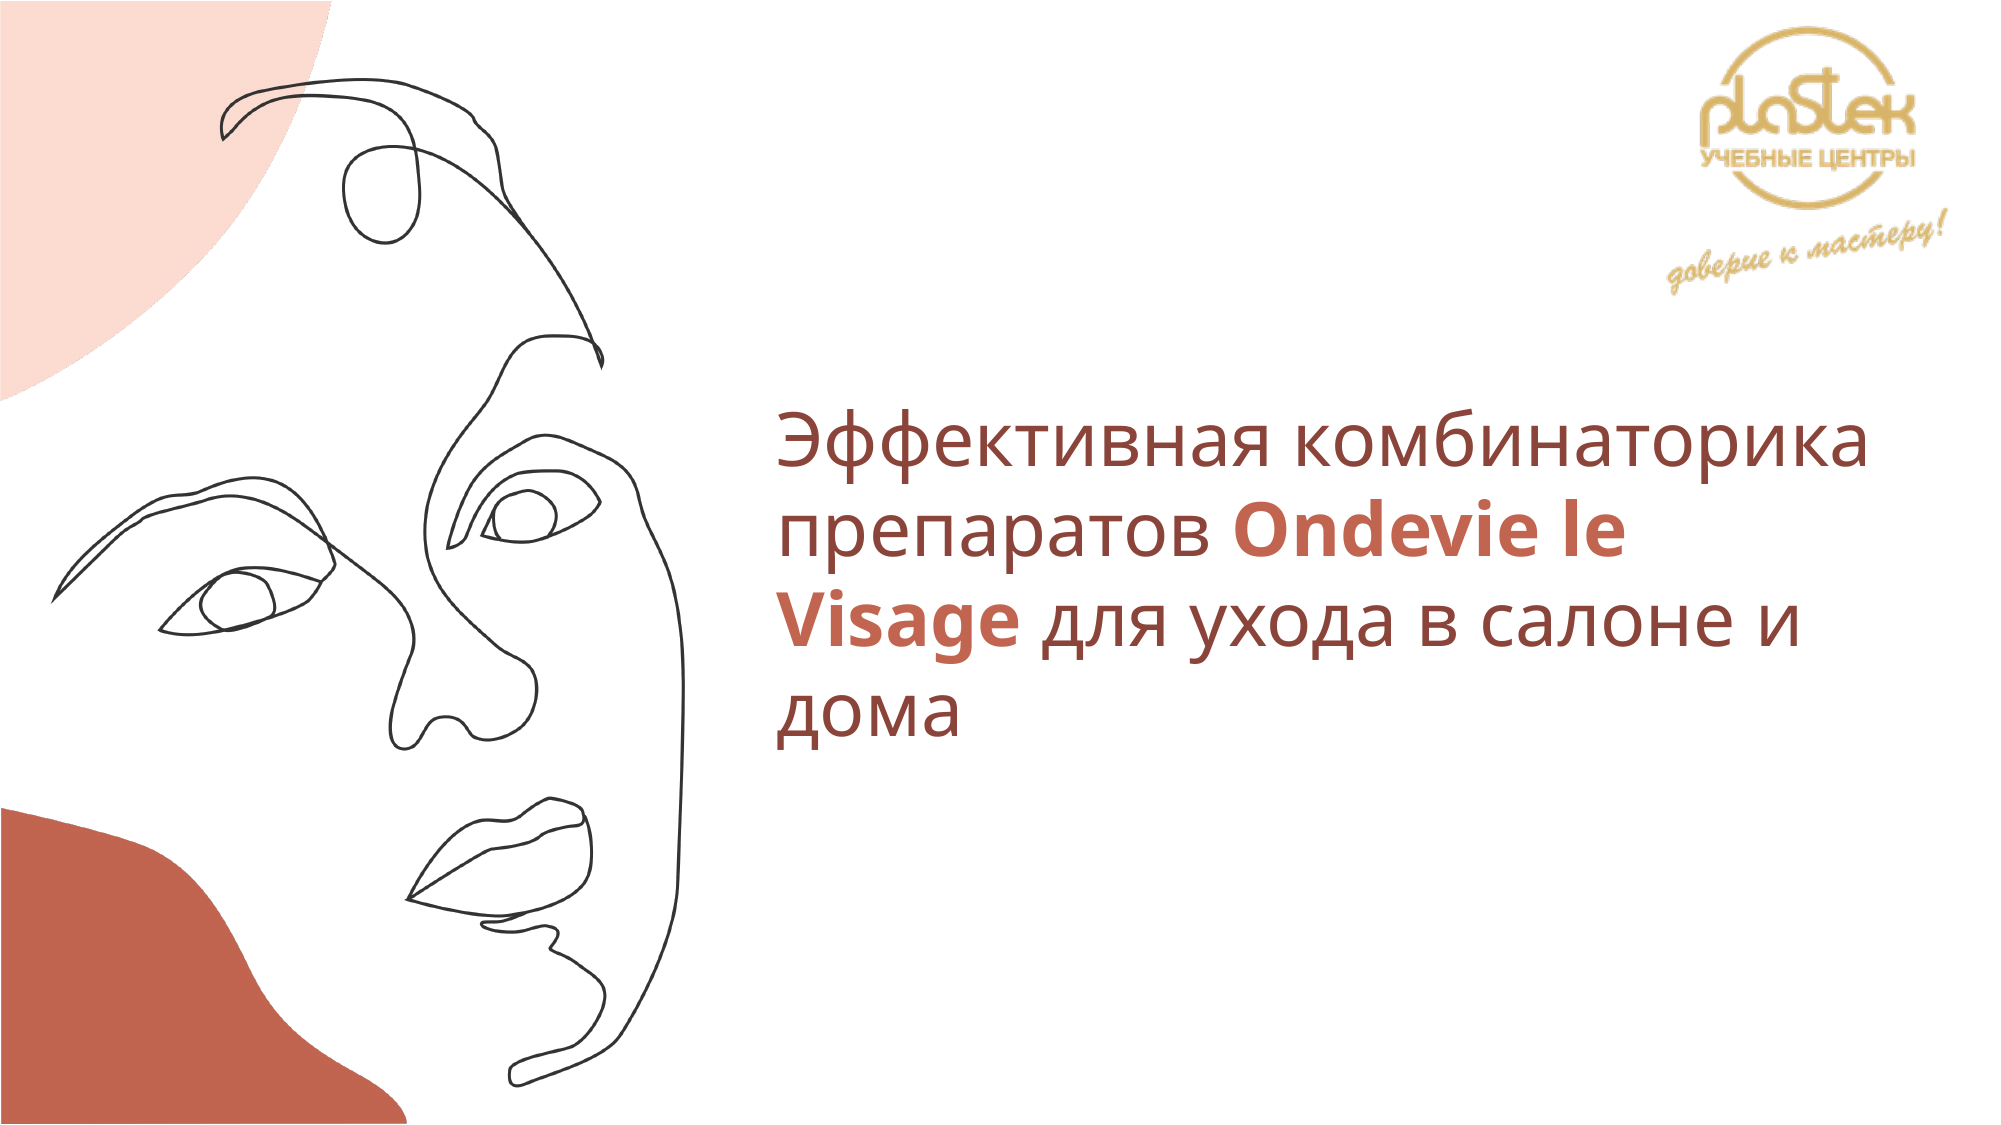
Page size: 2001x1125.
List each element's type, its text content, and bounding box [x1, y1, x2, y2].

picture [0, 1, 685, 1124]
picture [1652, 4, 1966, 318]
title Эффективная комбинаторика препаратов Ondevie le Visage для ухода в салоне и дома [761, 301, 1904, 732]
